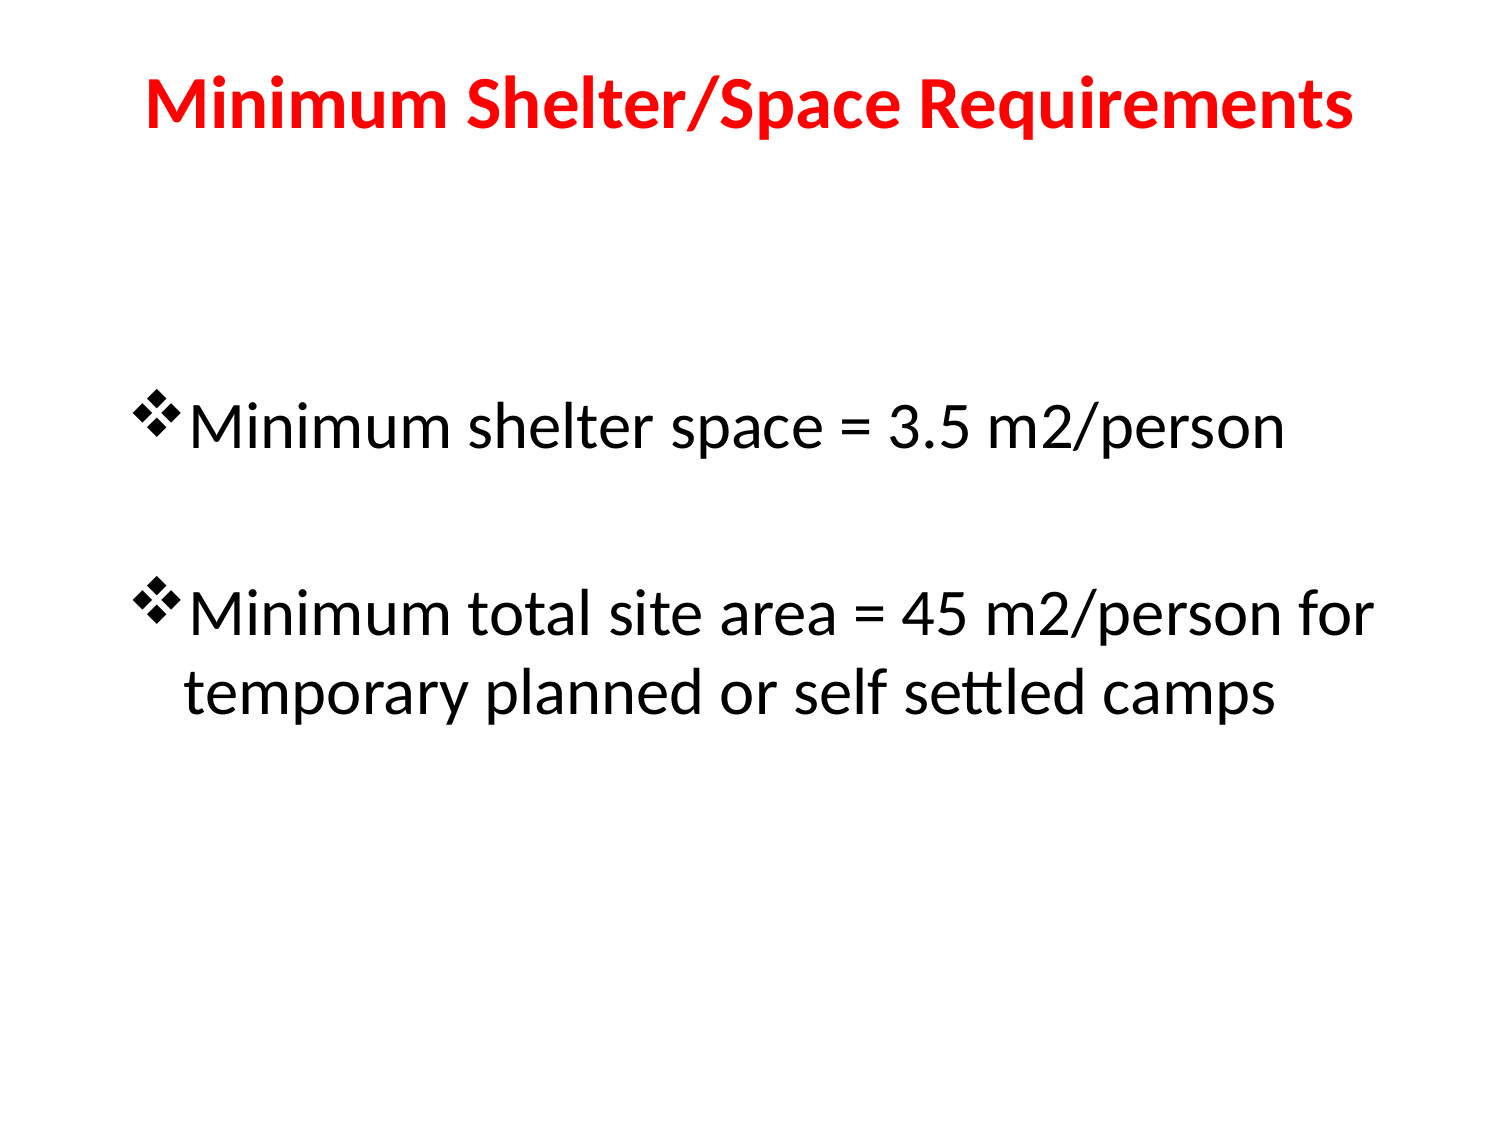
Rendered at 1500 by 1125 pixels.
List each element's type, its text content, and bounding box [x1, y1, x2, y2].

title Minimum Shelter/Space Requirements [0, 0, 1500, 288]
list Minimum shelter space = 3.5 m2/person Minimum total site area = 45 m2/person for temporary planned or self settled camps [112, 187, 1425, 800]
